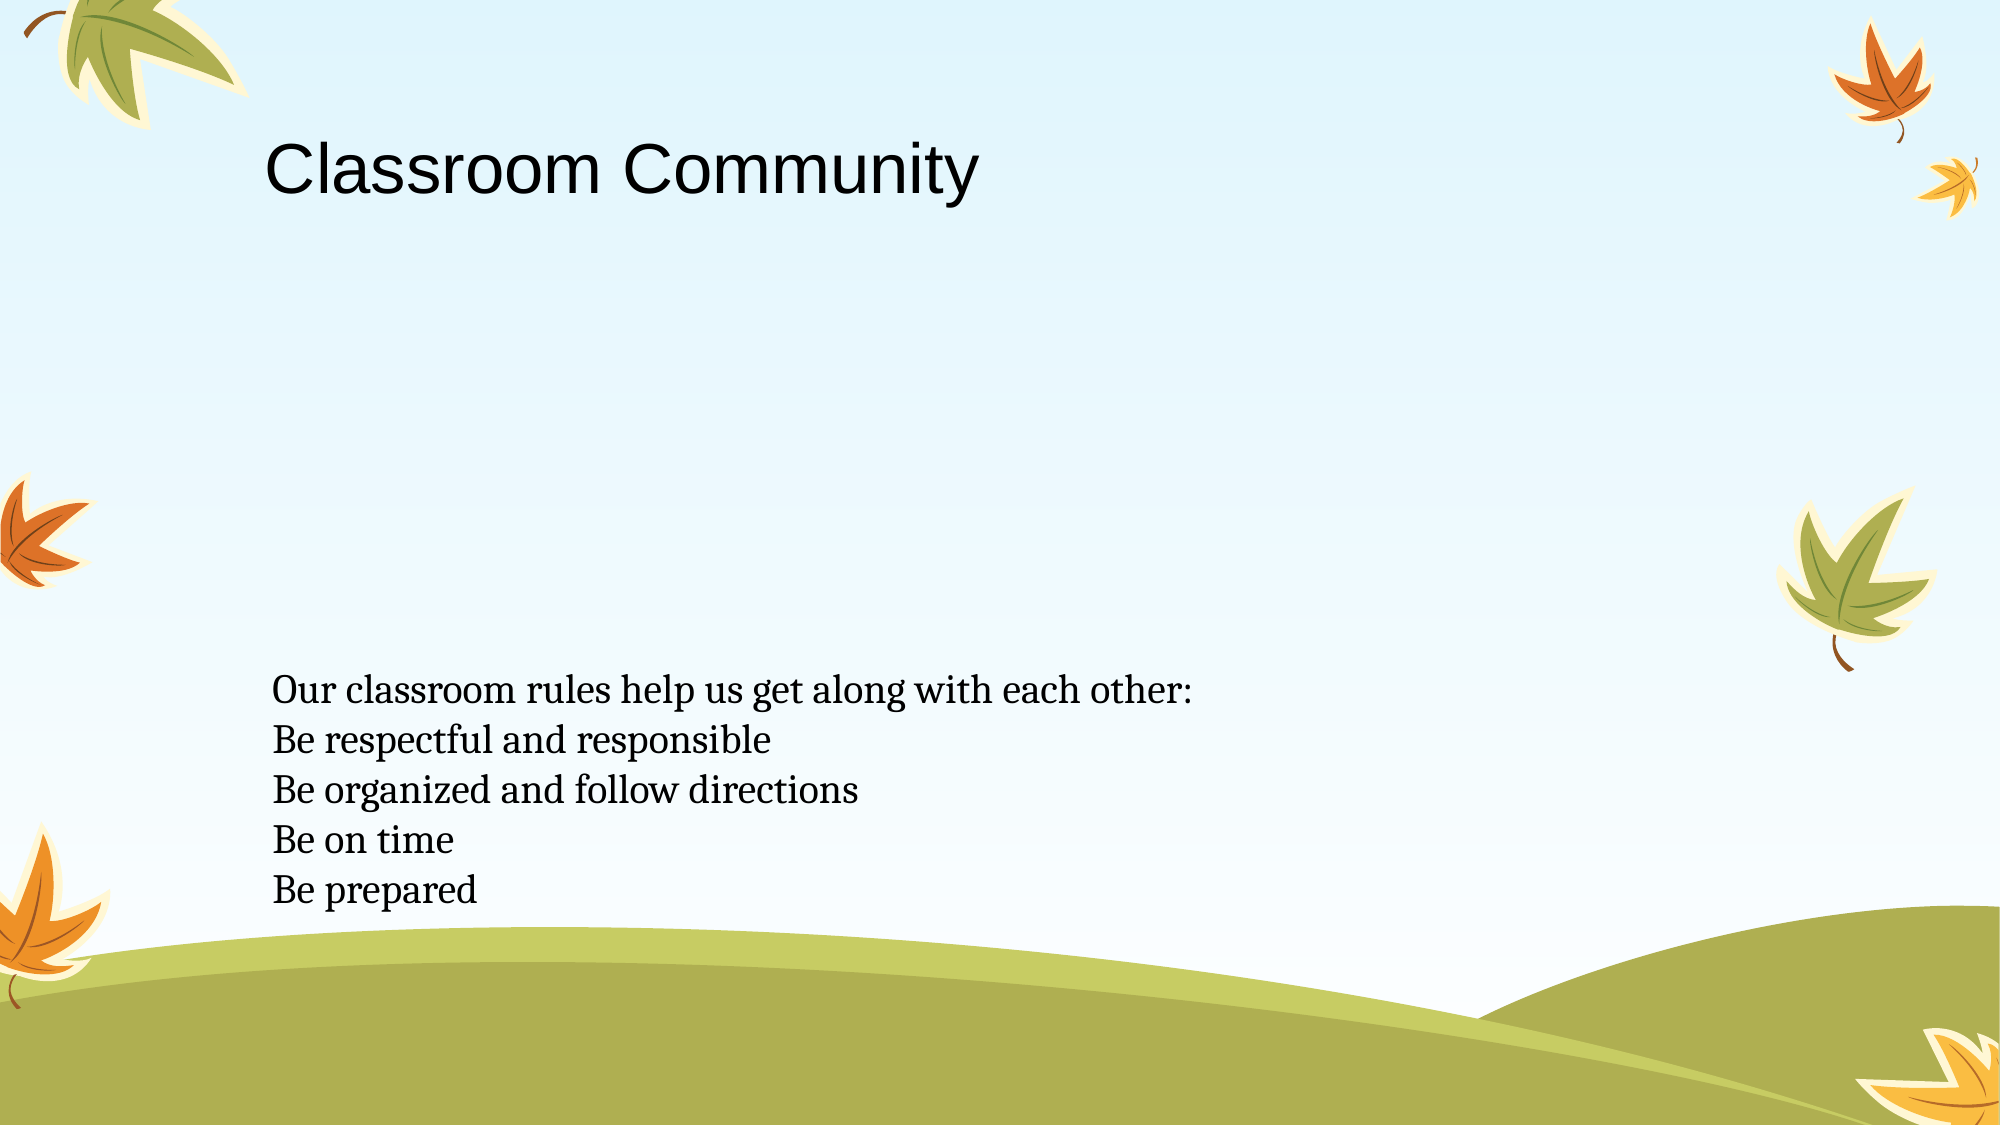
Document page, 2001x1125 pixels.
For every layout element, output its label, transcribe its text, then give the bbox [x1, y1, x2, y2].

title Classroom Community [249, 12, 1749, 216]
list Our classroom rules help us get along with each other: Be respectful and responsible Be organized and follow directions Be on time Be prepared [249, 251, 1750, 919]
